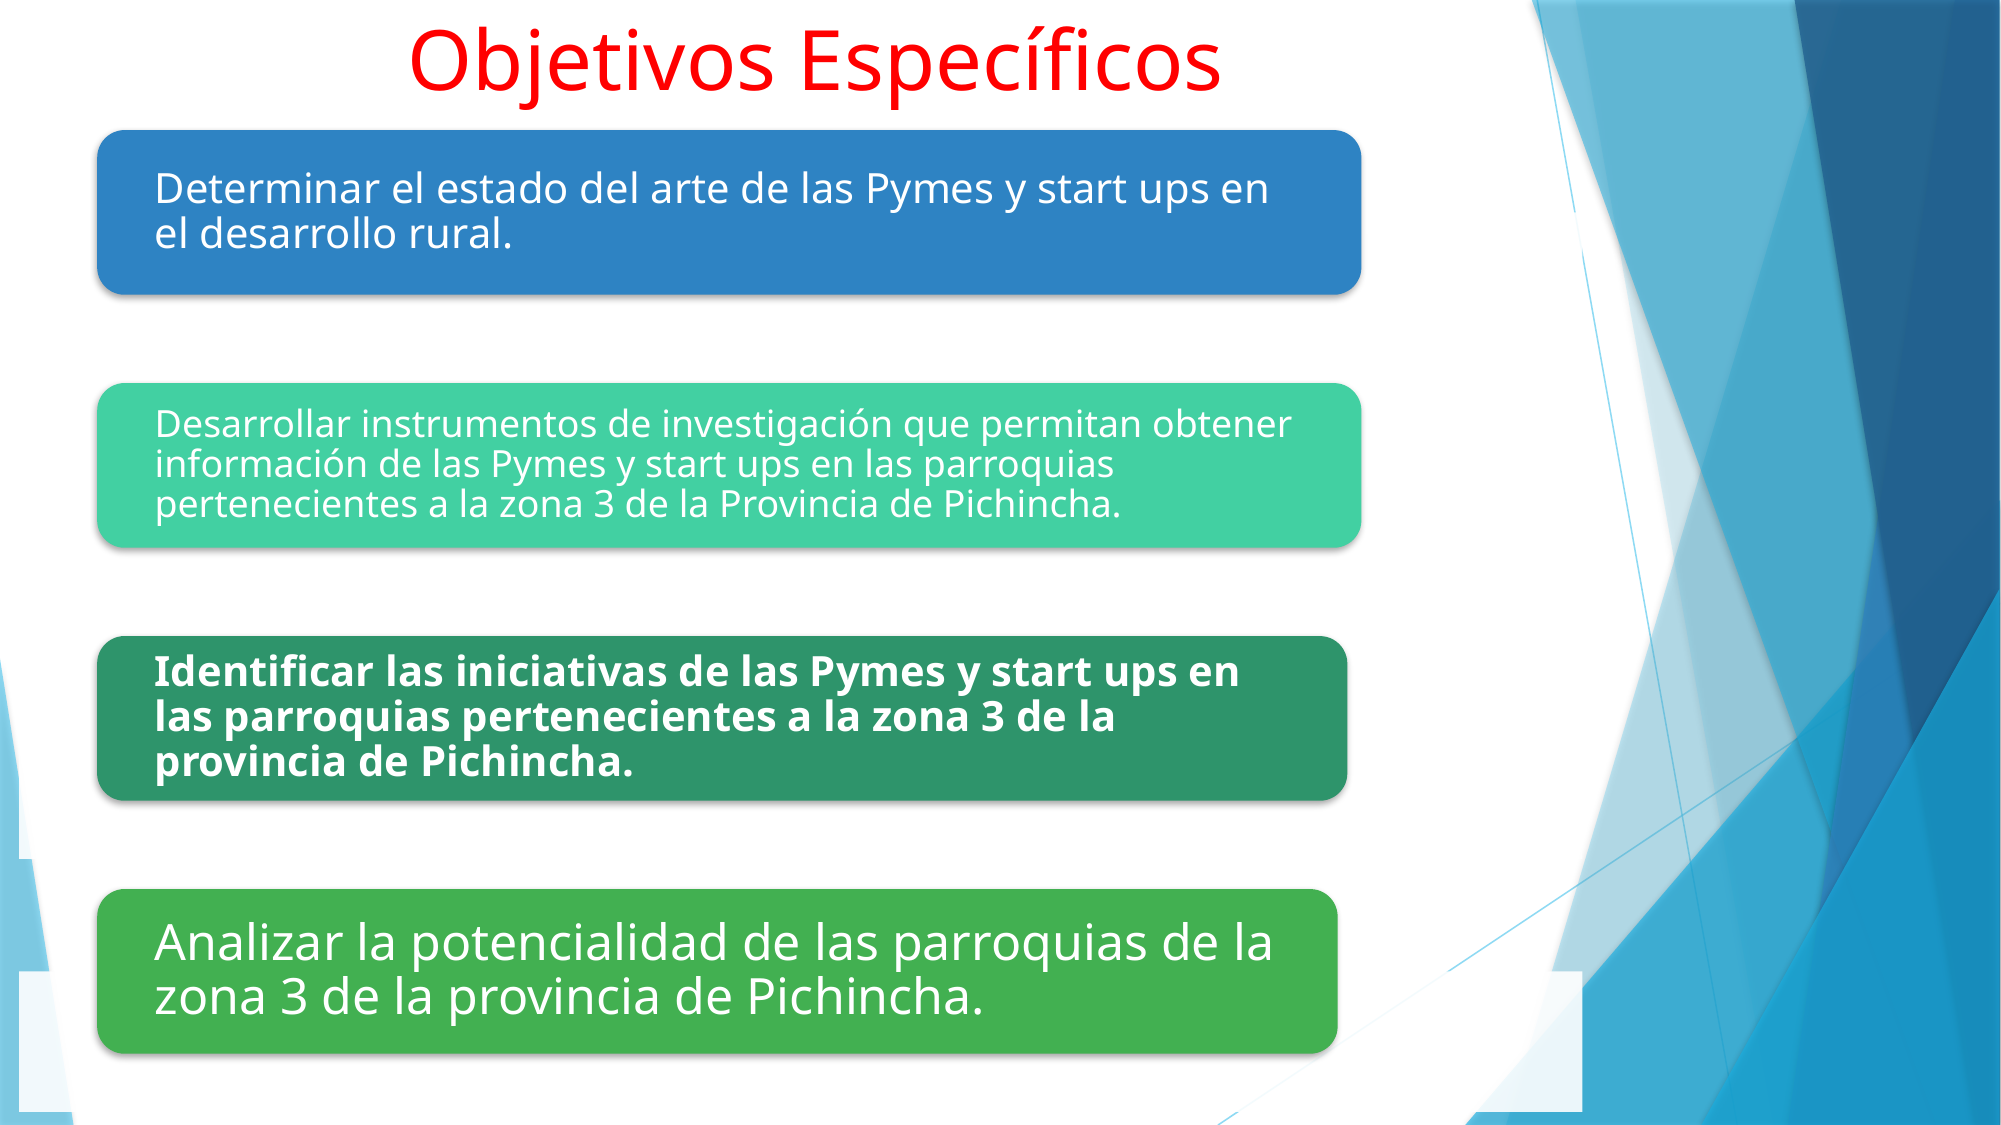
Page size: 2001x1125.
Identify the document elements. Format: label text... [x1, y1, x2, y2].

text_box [18, 116, 1583, 1125]
title Objetivos Específicos [111, 0, 1522, 115]
